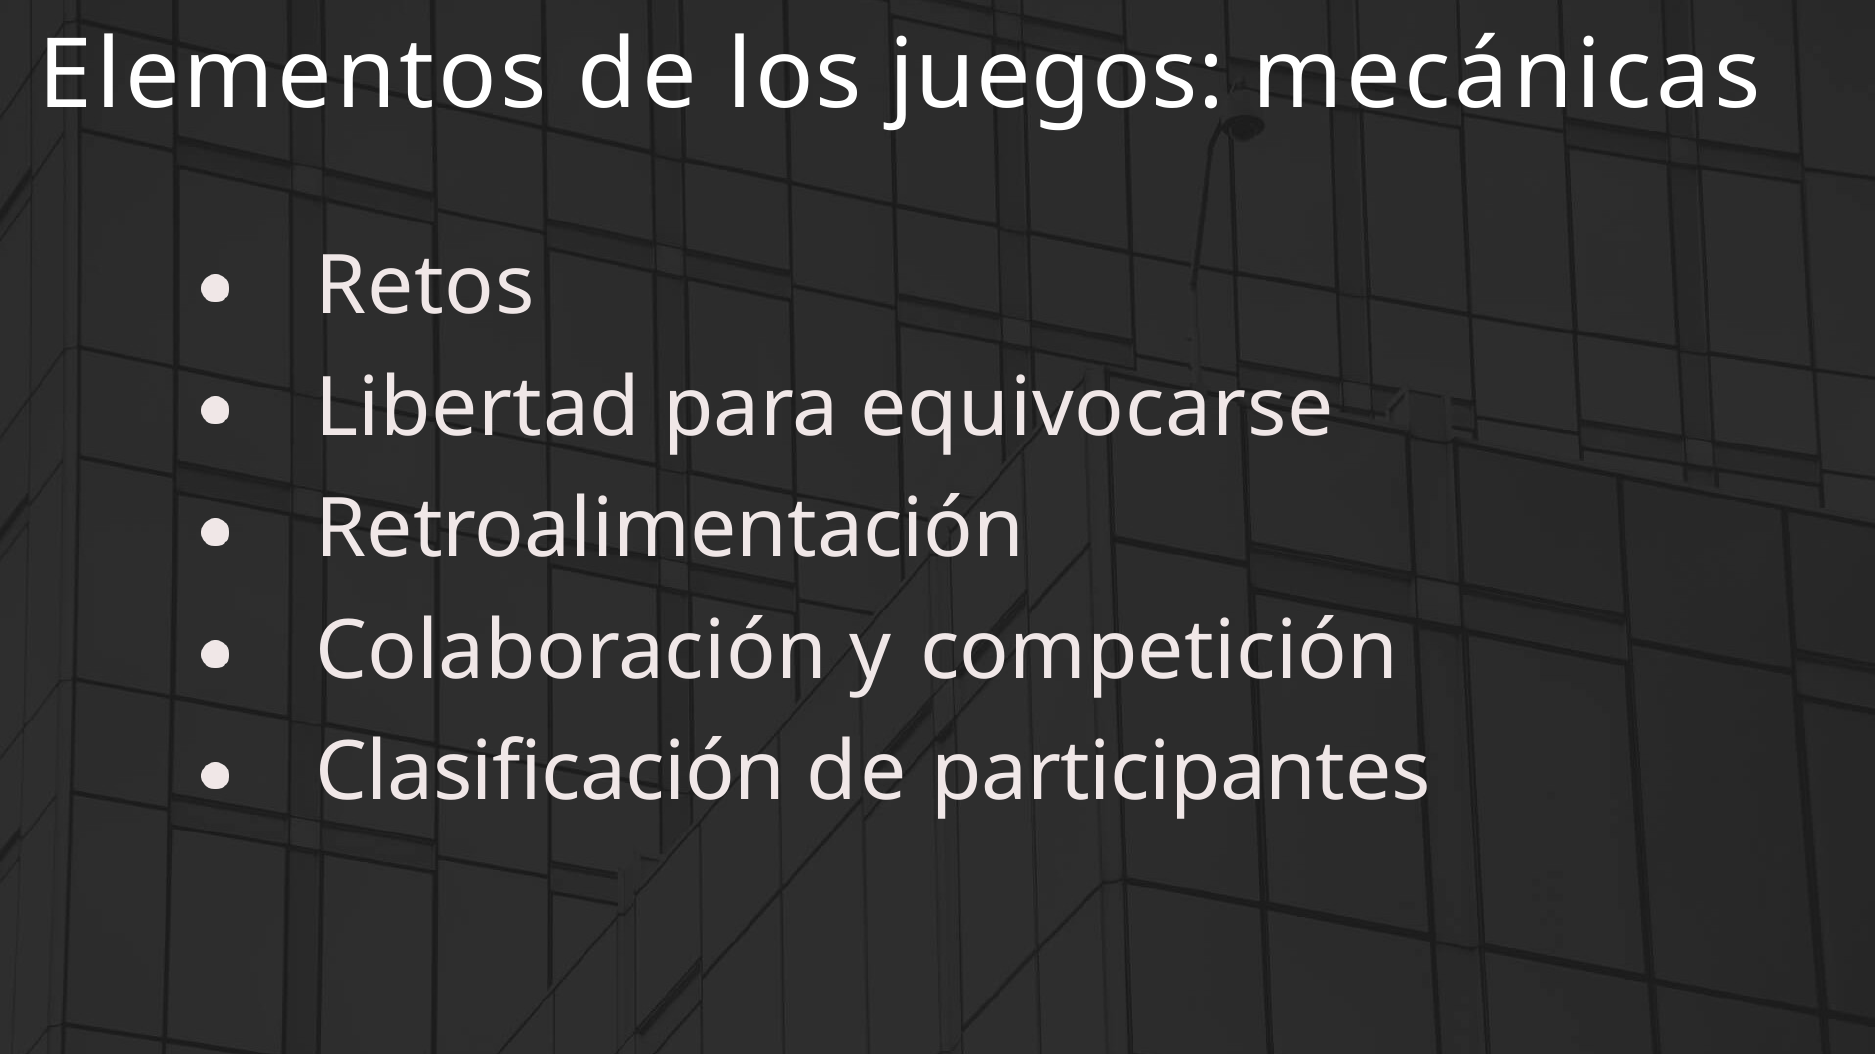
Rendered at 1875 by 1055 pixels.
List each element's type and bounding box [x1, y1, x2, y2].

picture [0, 0, 1875, 1054]
text_box [201, 274, 229, 790]
